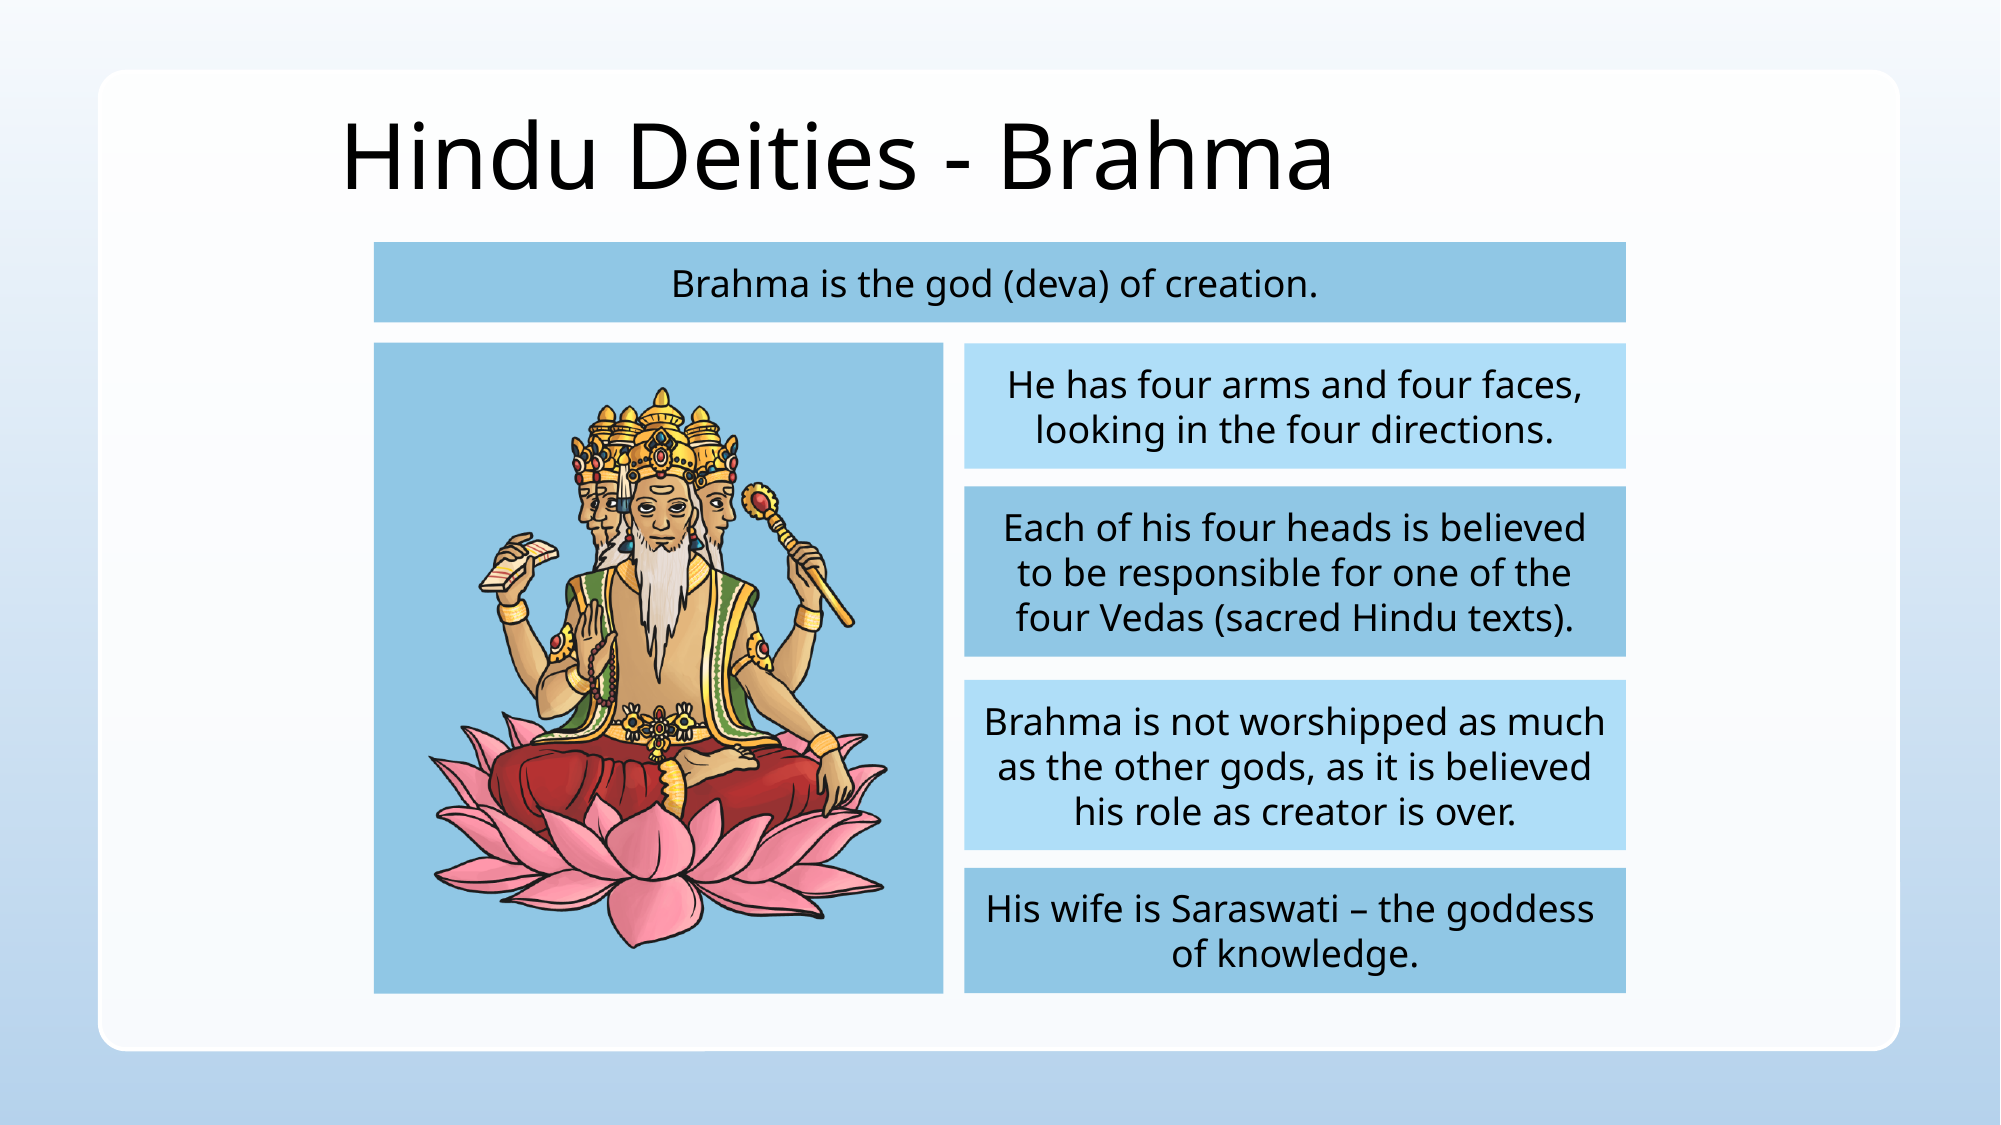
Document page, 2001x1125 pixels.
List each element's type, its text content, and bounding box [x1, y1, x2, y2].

text_box Each of his four heads is believed to be responsible for one of the four Vedas (sacred Hindu texts). [964, 486, 1626, 657]
text_box He has four arms and four faces, looking in the four directions. [964, 343, 1626, 469]
text_box Brahma is not worshipped as much as the other gods, as it is believed his role as creator is over. [964, 679, 1626, 851]
text_box [373, 342, 944, 995]
picture [428, 387, 888, 949]
title Hindu Deities - Brahma [324, 78, 1674, 242]
text_box His wife is Saraswati – the goddess of knowledge. [964, 867, 1626, 994]
text_box Brahma is the god (deva) of creation. [373, 242, 1626, 323]
